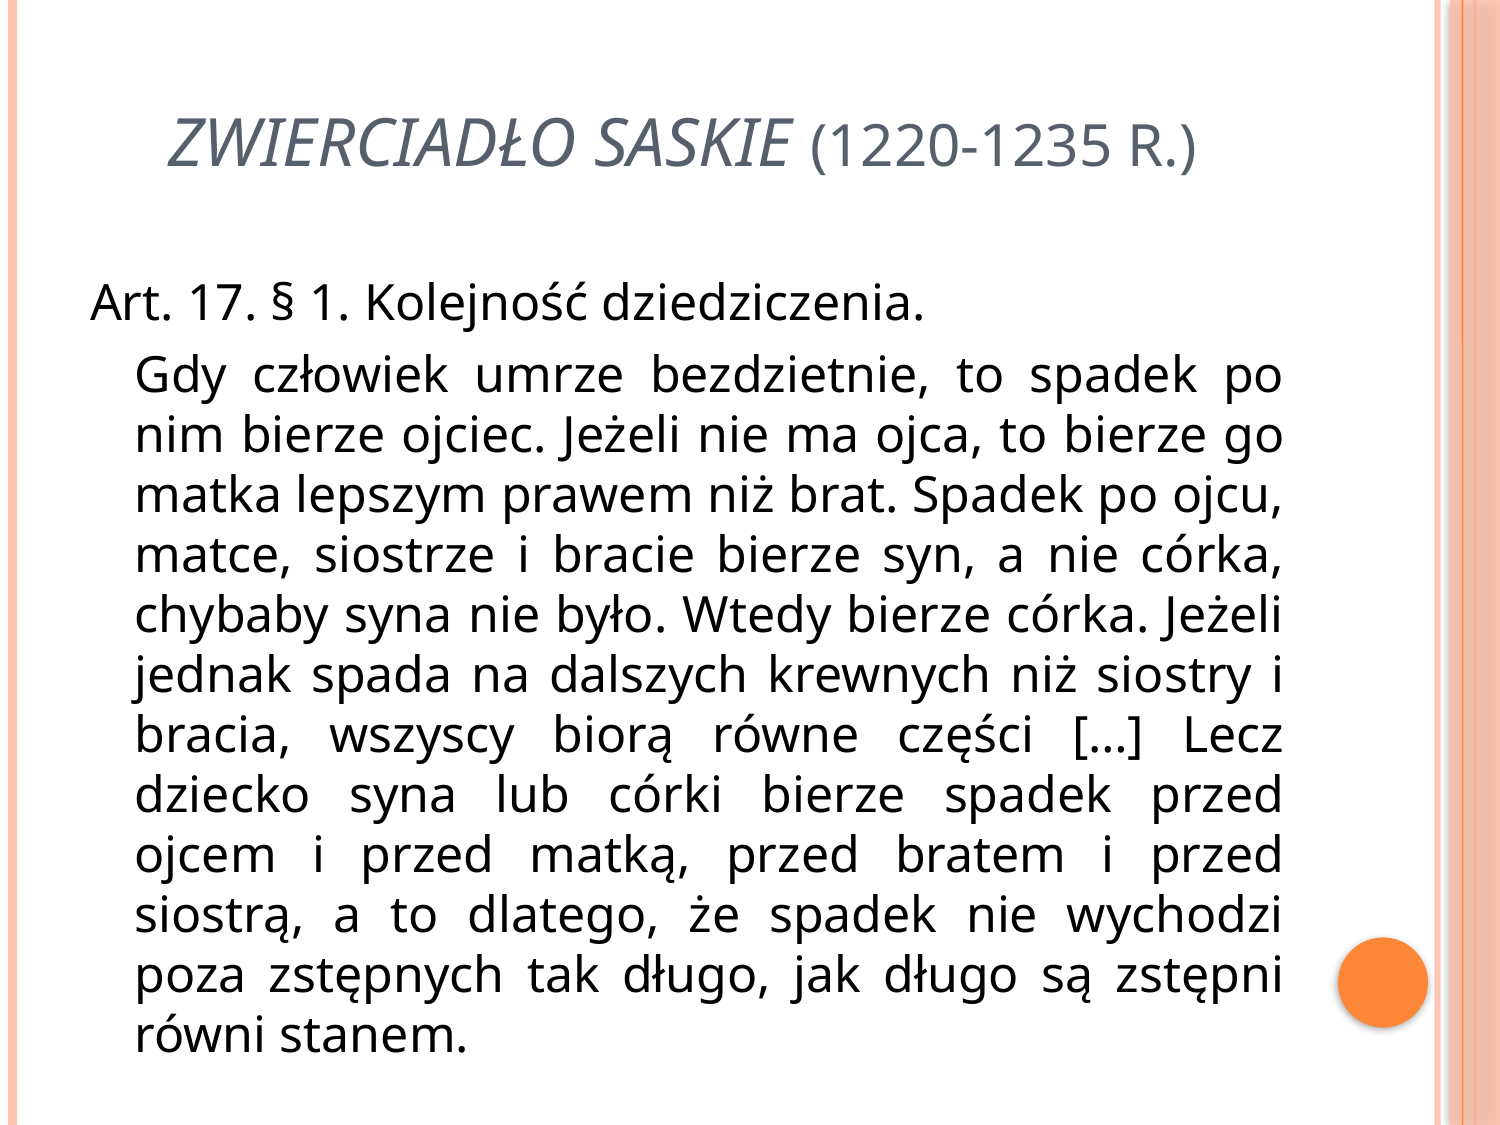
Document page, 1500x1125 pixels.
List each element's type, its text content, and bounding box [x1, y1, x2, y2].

title Zwierciadło Saskie (1220-1235 r.) [70, 0, 1296, 188]
list Art. 17. § 1. Kolejność dziedziczenia. Gdy człowiek umrze bezdzietnie, to spadek po nim bierze ojciec. Jeżeli nie ma ojca, to bierze go matka lepszym prawem niż brat. Spadek po ojcu, matce, siostrze i bracie bierze syn, a nie córka, chybaby syna nie było. Wtedy bierze córka. Jeżeli jednak spada na dalszych krewnych niż siostry i bracia, wszyscy biorą równe części […] Lecz dziecko syna lub córki bierze spadek przed ojcem i przed matką, przed bratem i przed siostrą, a to dlatego, że spadek nie wychodzi poza zstępnych tak długo, jak długo są zstępni równi stanem. [75, 262, 1300, 1062]
